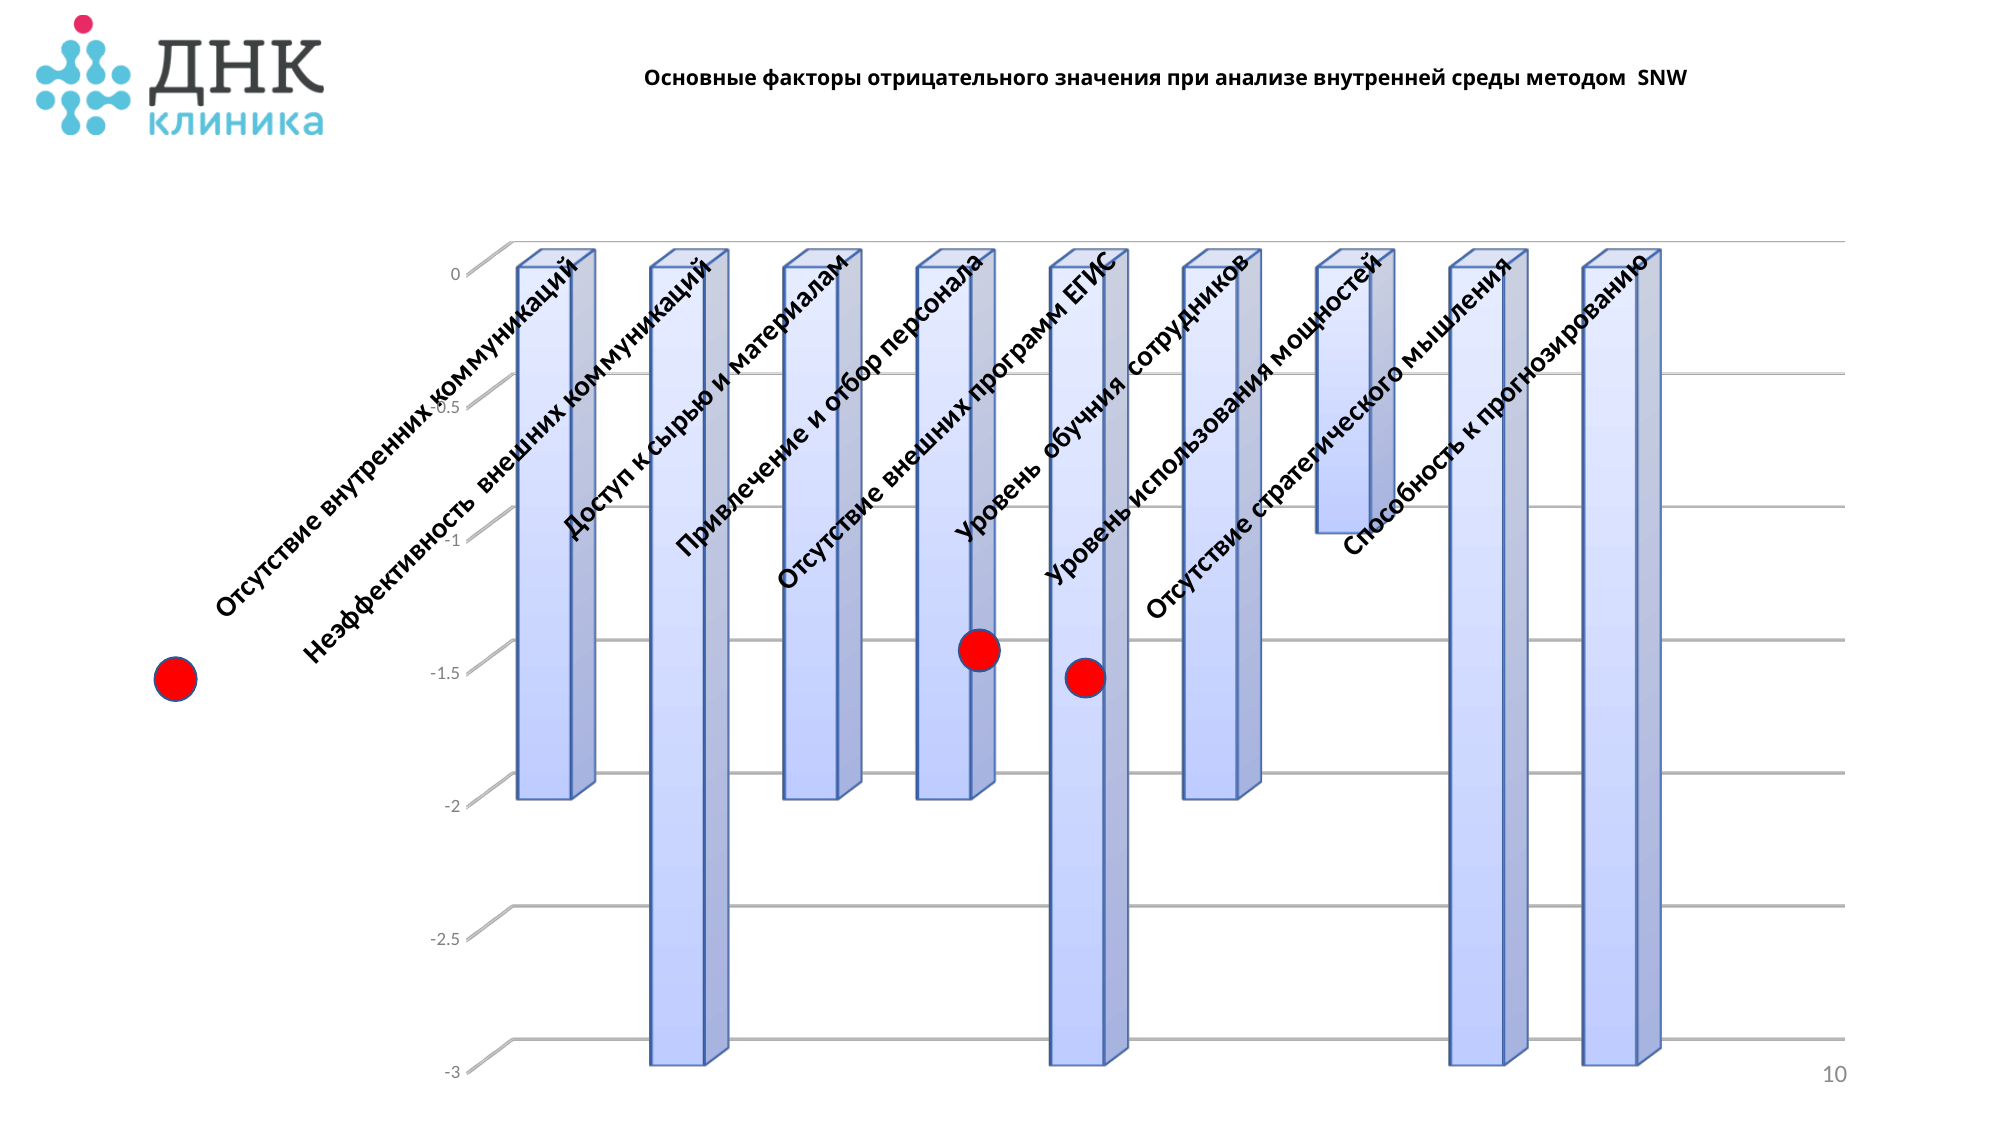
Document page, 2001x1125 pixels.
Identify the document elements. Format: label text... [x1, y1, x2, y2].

picture [36, 15, 324, 135]
chart [28, 170, 1846, 1089]
slide_number 10 [1412, 1042, 1863, 1103]
title Основные факторы отрицательного значения при анализе внутренней среды методом SNW [355, 36, 1976, 135]
